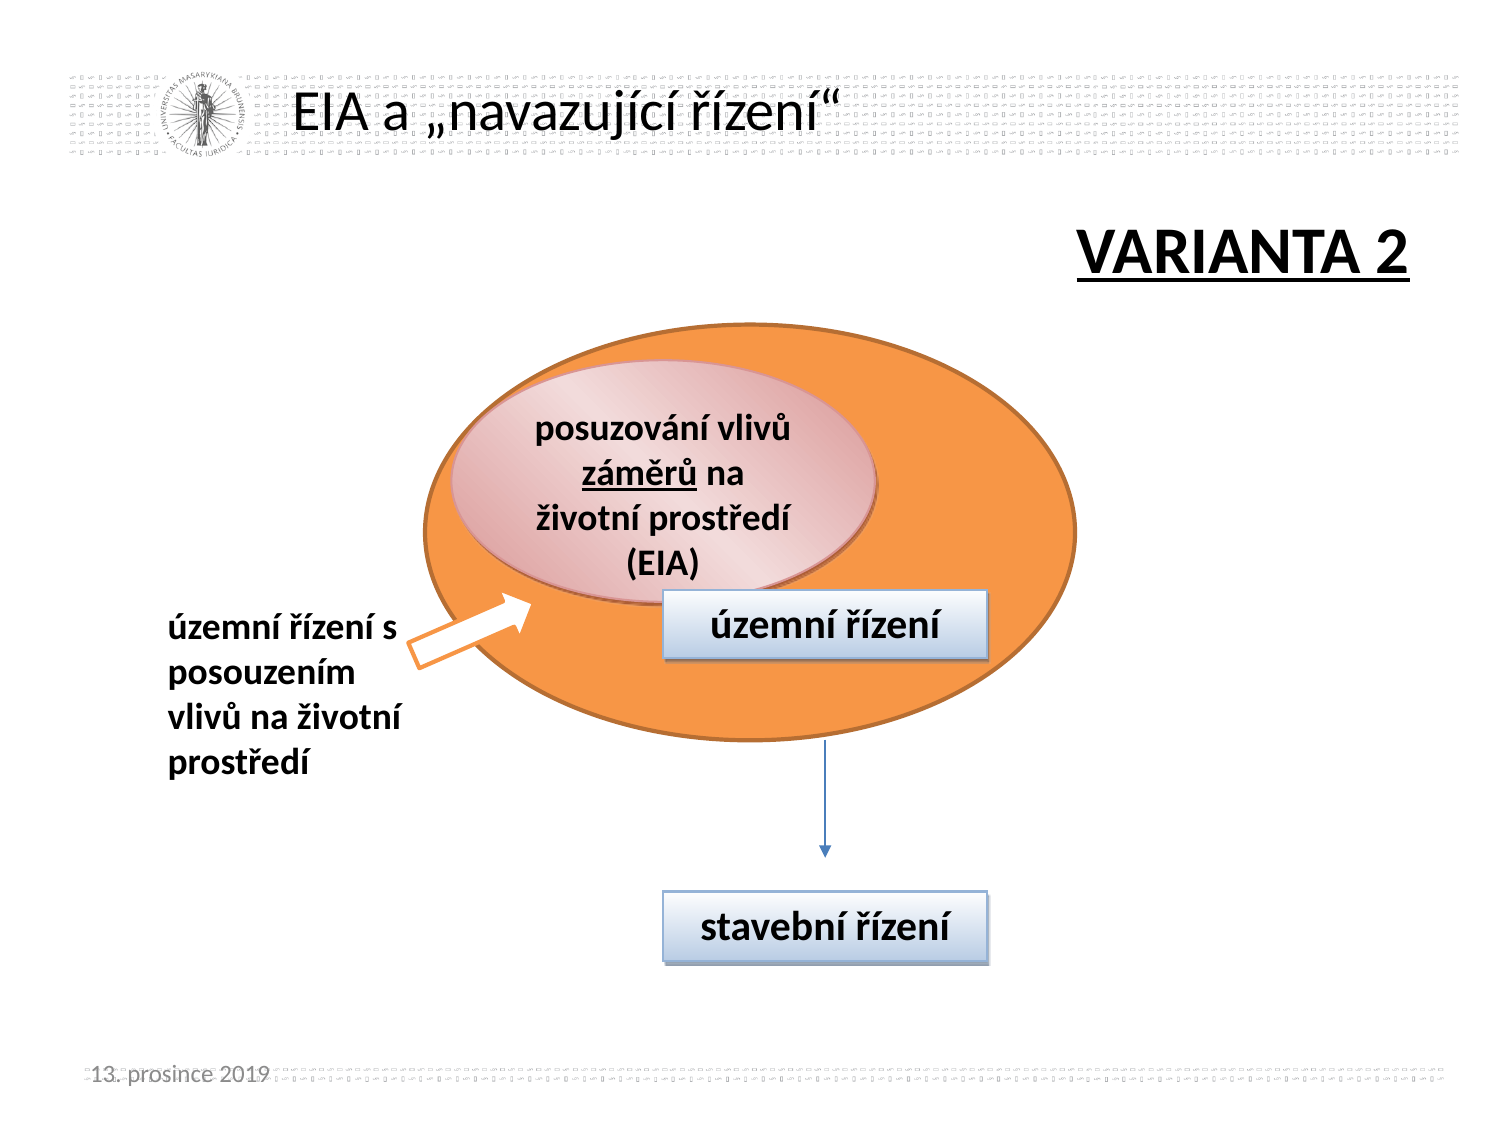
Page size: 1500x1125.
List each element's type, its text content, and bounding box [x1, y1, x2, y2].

text_box stavební řízení [663, 891, 988, 961]
picture [13, 1039, 1500, 1116]
list VARIANTA 2 [75, 208, 1425, 1038]
text_box [434, 586, 536, 665]
text_box posuzování vlivů záměrů na životní prostředí (EIA) [451, 360, 875, 602]
picture [0, 42, 1500, 200]
text_box územní řízení s posouzením vlivů na životní prostředí [153, 594, 434, 790]
text_box územní řízení [663, 589, 988, 658]
